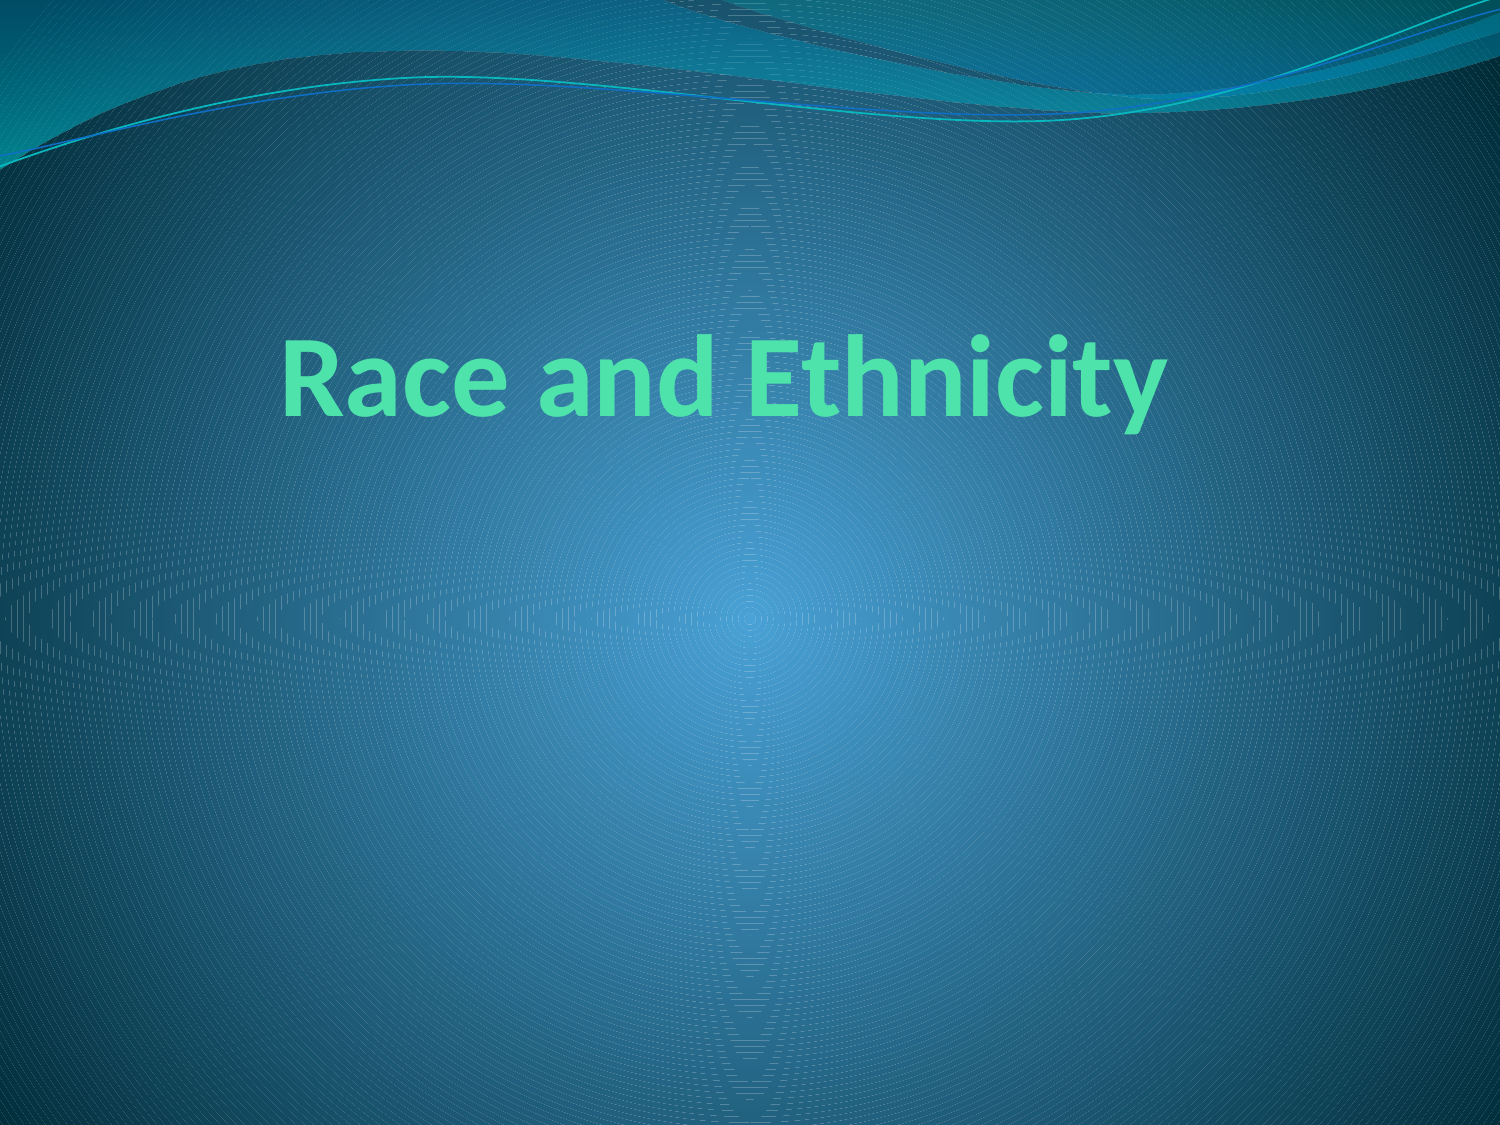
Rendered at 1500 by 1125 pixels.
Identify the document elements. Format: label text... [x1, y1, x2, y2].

title Race and Ethnicity [86, 216, 1362, 440]
